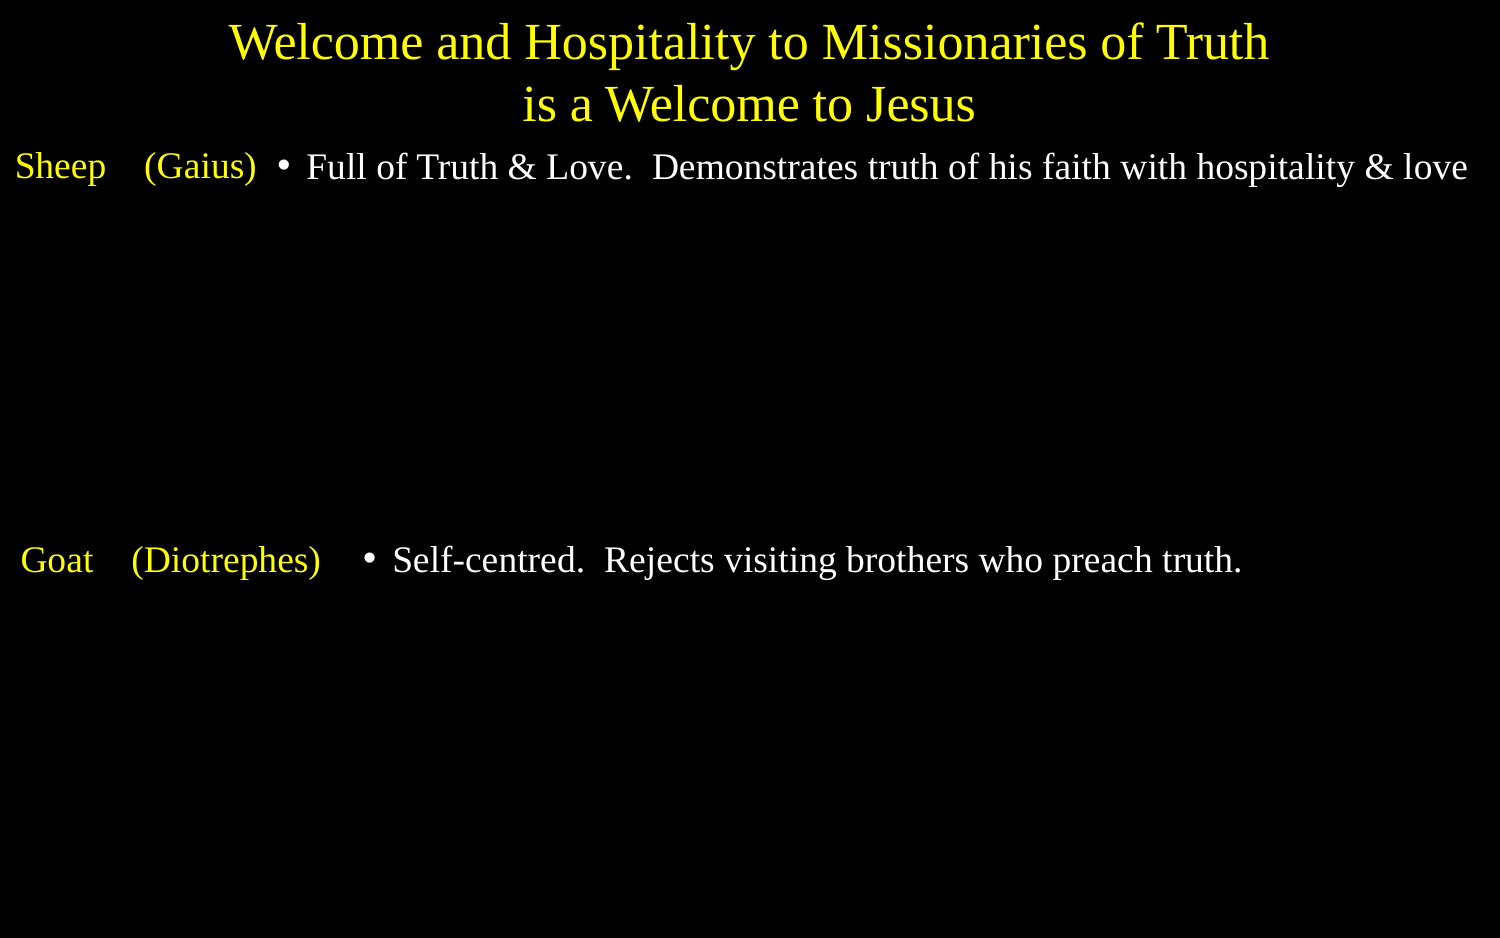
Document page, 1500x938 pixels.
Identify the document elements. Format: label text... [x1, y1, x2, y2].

text_box Sheep (Gaius) [0, 140, 262, 194]
text_box Self-centred. Rejects visiting brothers who preach truth. [348, 527, 1500, 588]
text_box Goat (Diotrephes) [5, 527, 348, 588]
text_box Full of Truth & Love. Demonstrates truth of his faith with hospitality & love [262, 140, 1500, 195]
text_box Welcome and Hospitality to Missionaries of Truth is a Welcome to Jesus [0, 0, 1500, 140]
